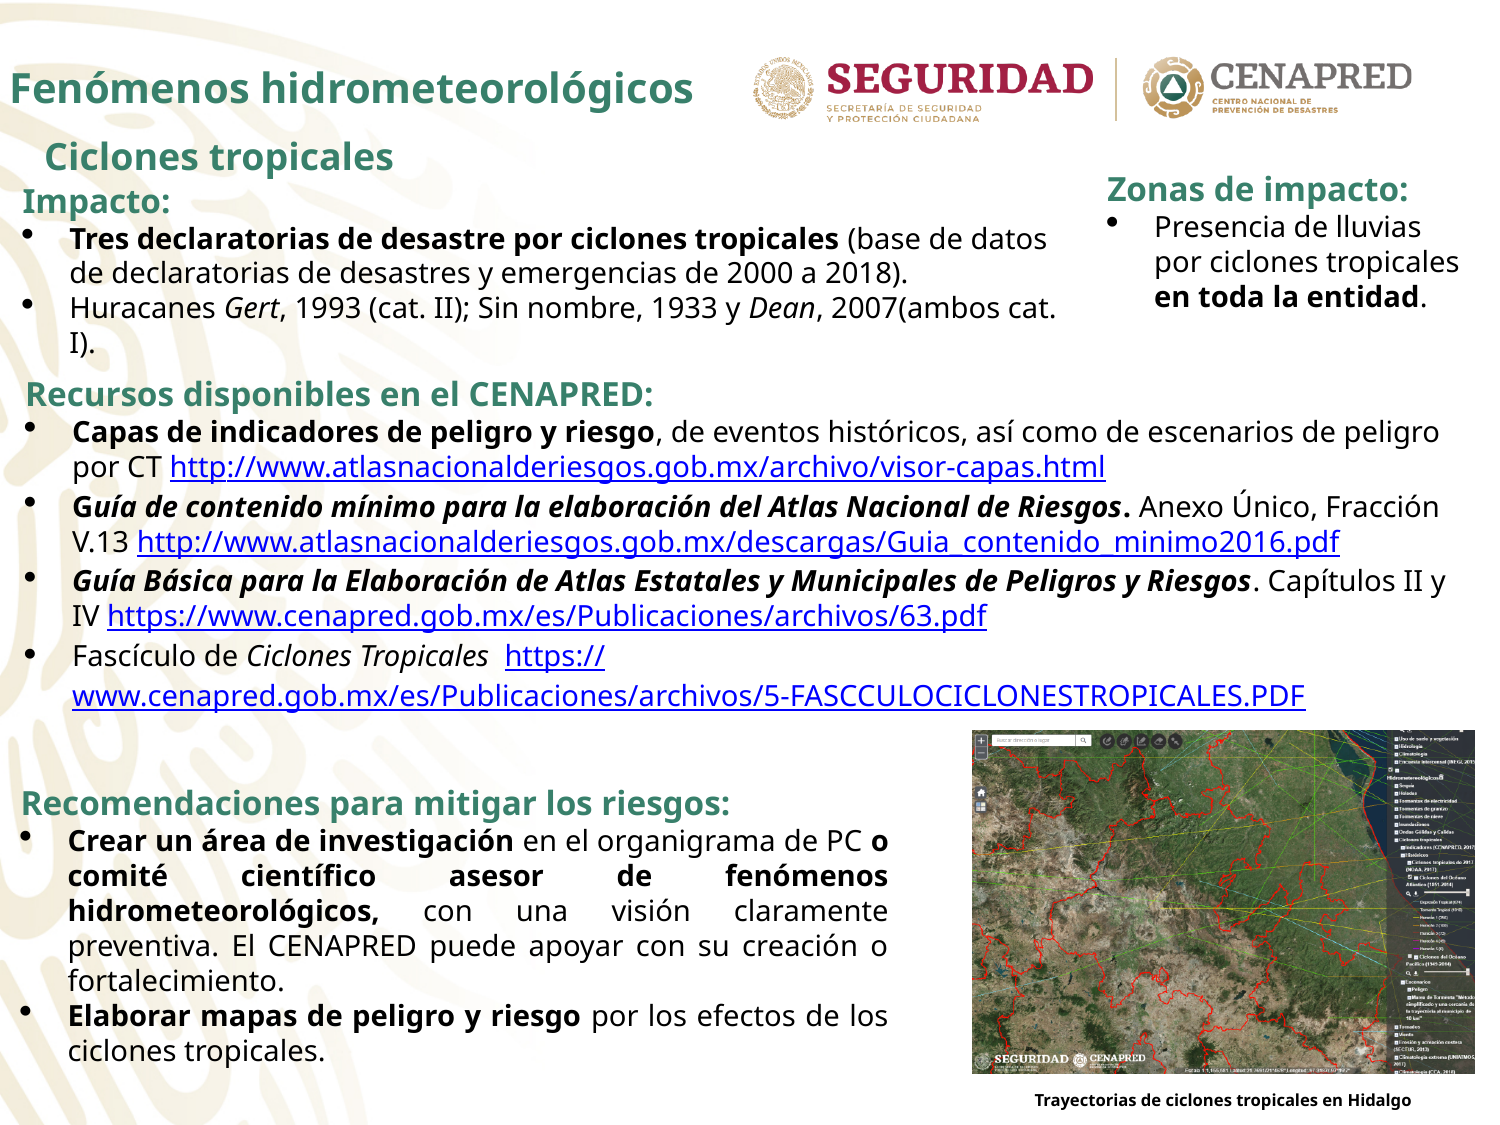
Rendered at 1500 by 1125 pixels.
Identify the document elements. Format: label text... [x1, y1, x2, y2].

text_box Impacto: Tres declaratorias de desastre por ciclones tropicales (base de datos de declaratorias de desastres y emergencias de 2000 a 2018). Huracanes Gert, 1993 (cat. II); Sin nombre, 1933 y Dean, 2007(ambos cat. I). [7, 172, 1081, 368]
text_box Recomendaciones para mitigar los riesgos: Crear un área de investigación en el organigrama de PC o comité científico asesor de fenómenos hidrometeorológicos, con una visión claramente preventiva. El CENAPRED puede apoyar con su creación o fortalecimiento. Elaborar mapas de peligro y riesgo por los efectos de los ciclones tropicales. [5, 775, 904, 1075]
picture [0, 0, 1475, 1125]
text_box Trayectorias de ciclones tropicales en Hidalgo [1000, 1083, 1446, 1117]
text_box Fenómenos hidrometeorológicos [0, 53, 780, 119]
text_box Recursos disponibles en el CENAPRED: Capas de indicadores de peligro y riesgo, de eventos históricos, así como de escenarios de peligro por CT http://www.atlasnacionalderiesgos.gob.mx/archivo/visor-capas.html Guía de contenido mínimo para la elaboración del Atlas Nacional de Riesgos. Anexo Único, Fracción V.13 http://www.atlasnacionalderiesgos.gob.mx/descargas/Guia_contenido_minimo2016.pdf Guía Básica para la Elaboración de Atlas Estatales y Municipales de Peligros y Riesgos. Capítulos II y IV https://www.cenapred.gob.mx/es/Publicaciones/archivos/63.pdf Fascículo de Ciclones Tropicales https://www.cenapred.gob.mx/es/Publicaciones/archivos/5-FASCCULOCICLONESTROPICALES.PDF [10, 366, 1475, 725]
text_box Ciclones tropicales [29, 125, 1466, 186]
picture [1139, 53, 1412, 122]
text_box Zonas de impacto: Presencia de lluvias por ciclones tropicales en toda la entidad. [1092, 160, 1480, 321]
